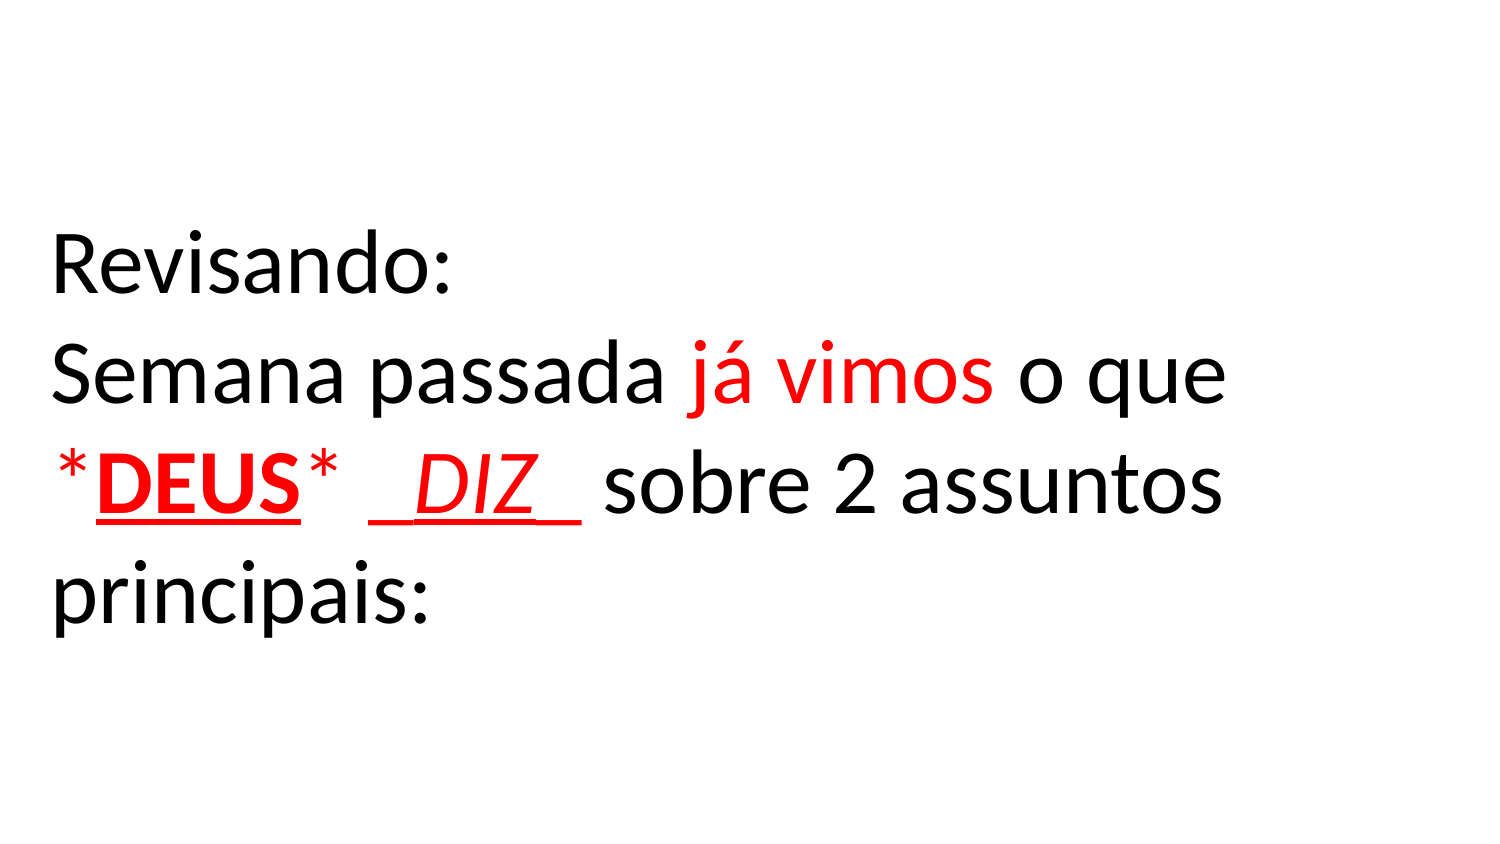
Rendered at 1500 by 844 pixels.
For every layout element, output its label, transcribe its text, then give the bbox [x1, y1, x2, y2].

title Revisando: Semana passada já vimos o que *DEUS* _DIZ_ sobre 2 assuntos principais: [35, 26, 1477, 818]
